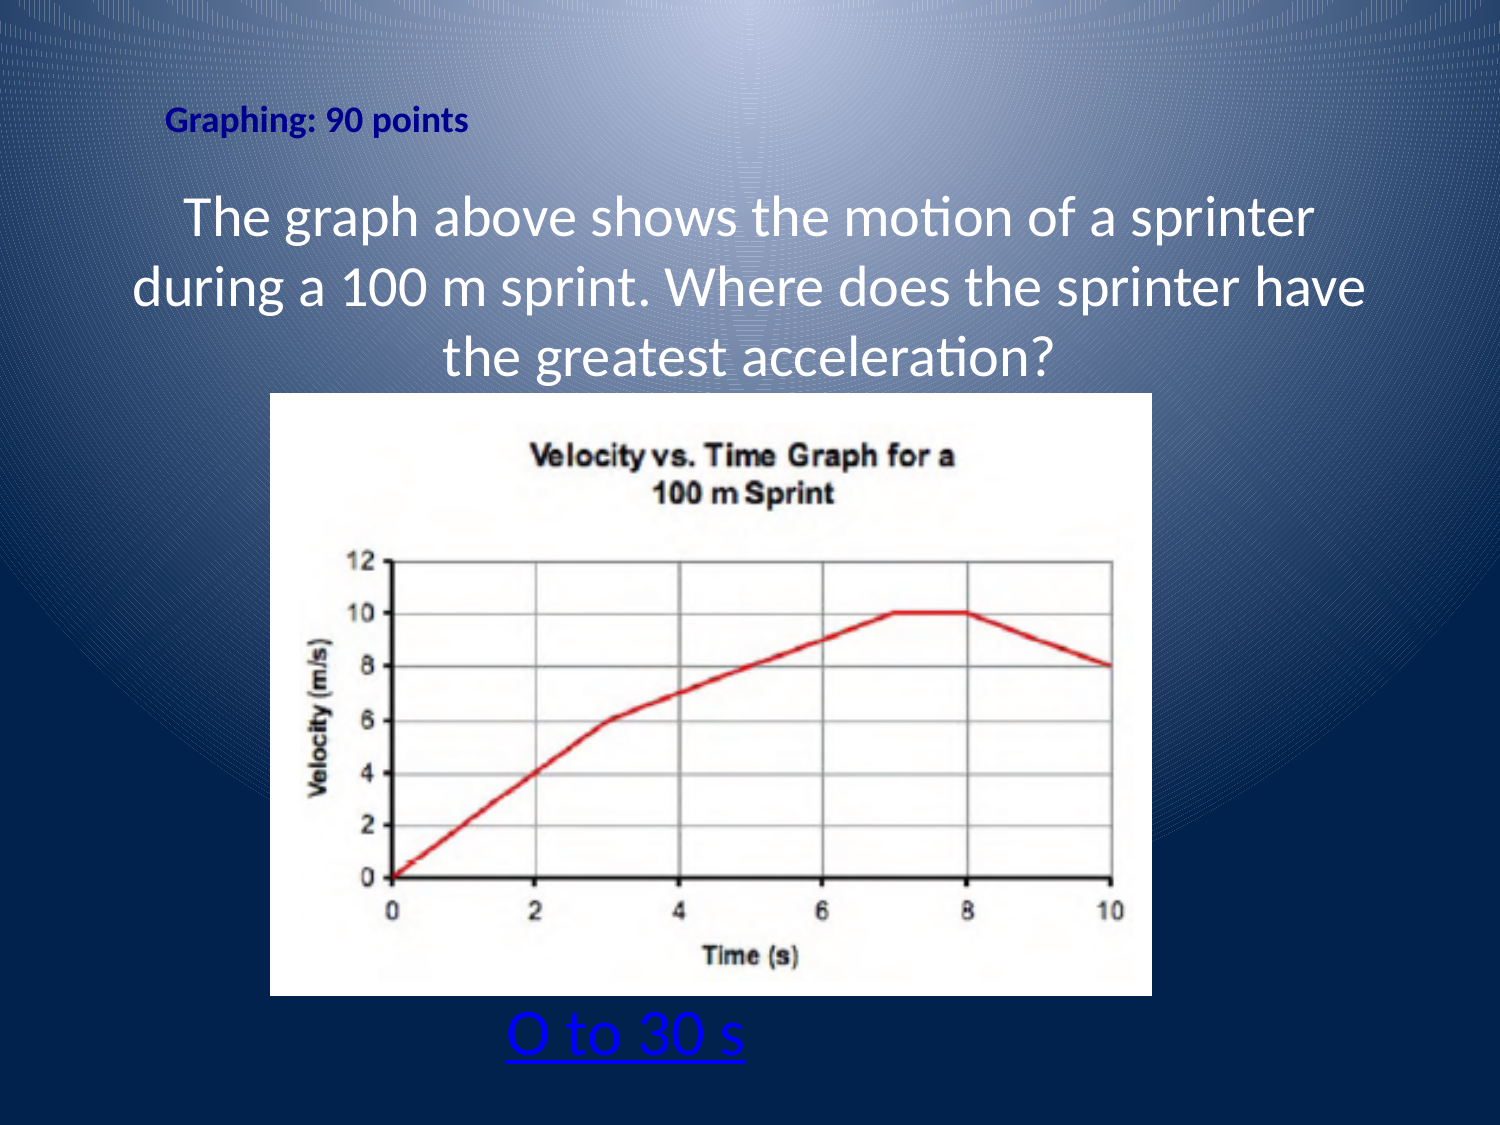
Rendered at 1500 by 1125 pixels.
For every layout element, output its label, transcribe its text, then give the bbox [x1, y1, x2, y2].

title The graph above shows the motion of a sprinter during a 100 m sprint. Where does the sprinter have the greatest acceleration? [112, 162, 1388, 404]
subtitle O to 30 s [101, 981, 1152, 1125]
text_box Graphing: 90 points [149, 87, 763, 148]
picture [269, 393, 1152, 996]
